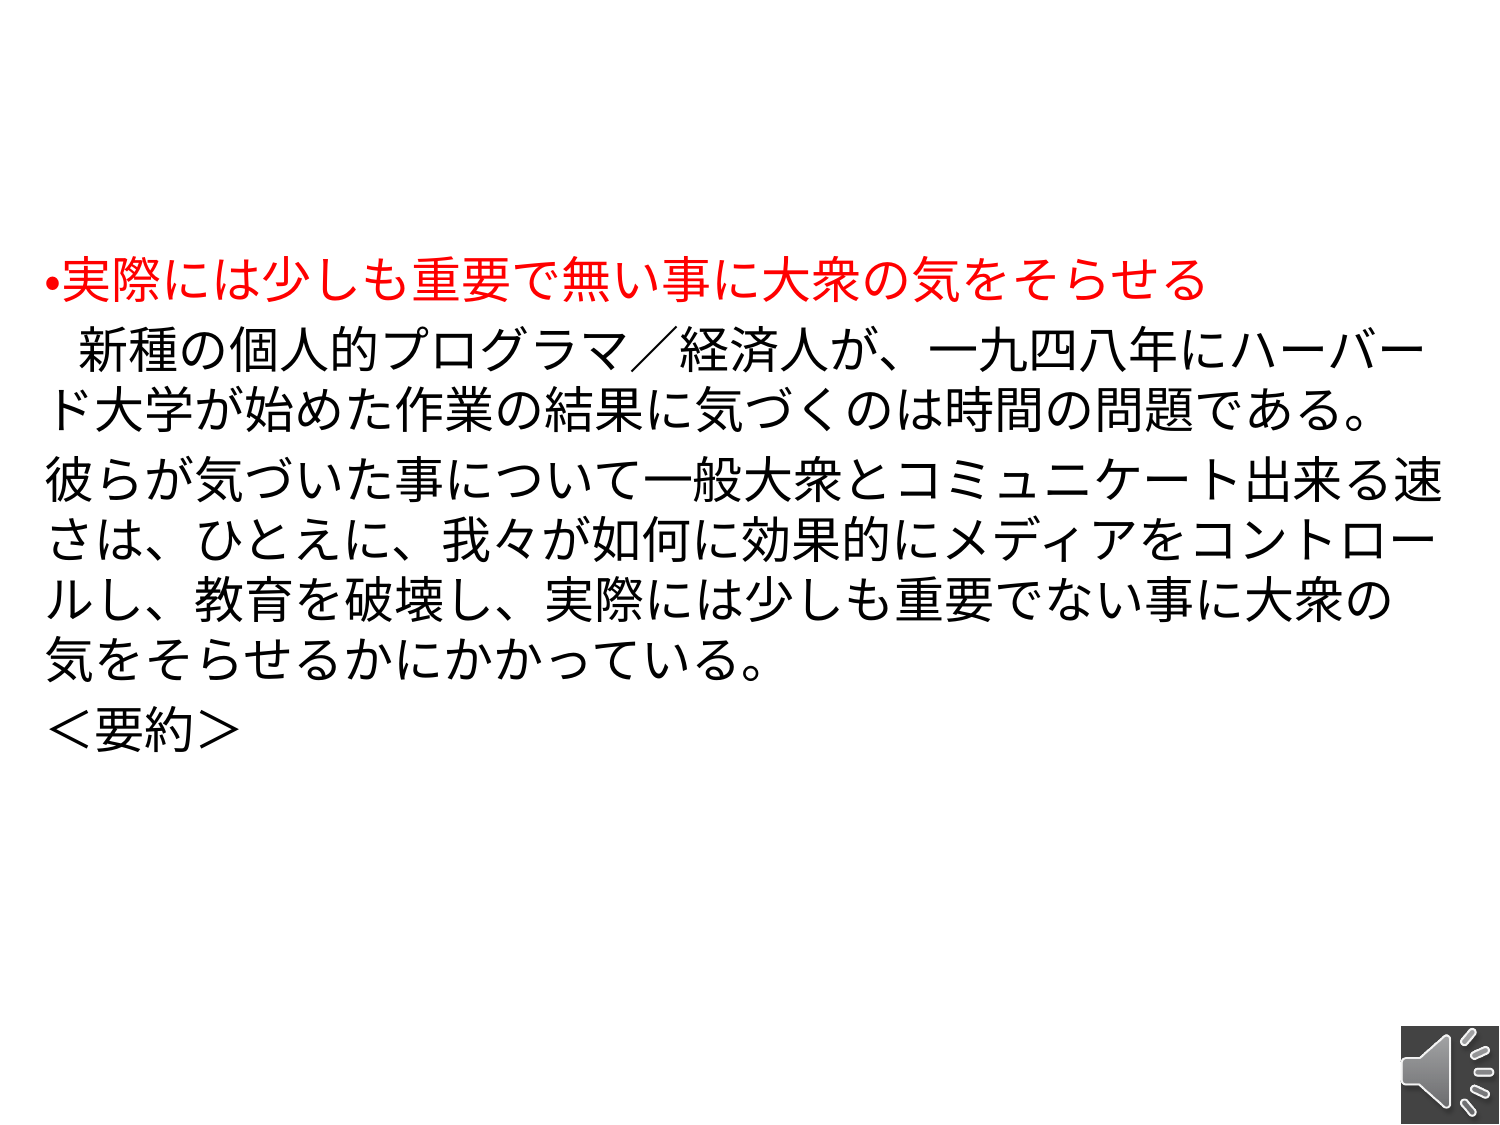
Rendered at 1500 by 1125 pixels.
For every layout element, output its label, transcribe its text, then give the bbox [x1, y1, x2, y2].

list ・実際には少しも重要で無い事に大衆の気をそらせる 新種の個人的プログラマ／経済人が、一九四八年にハーバード大学が始めた作業の結果に気づくのは時間の問題である。 彼らが気づいた事について一般大衆とコミュニケート出来る速さは、ひとえに、我々が如何に効果的にメディアをコントロールし、教育を破壊し、実際には少しも重要でない事に大衆の気をそらせるかにかかっている。 ＜要約＞ [29, 30, 1459, 976]
picture [1399, 1024, 1500, 1125]
